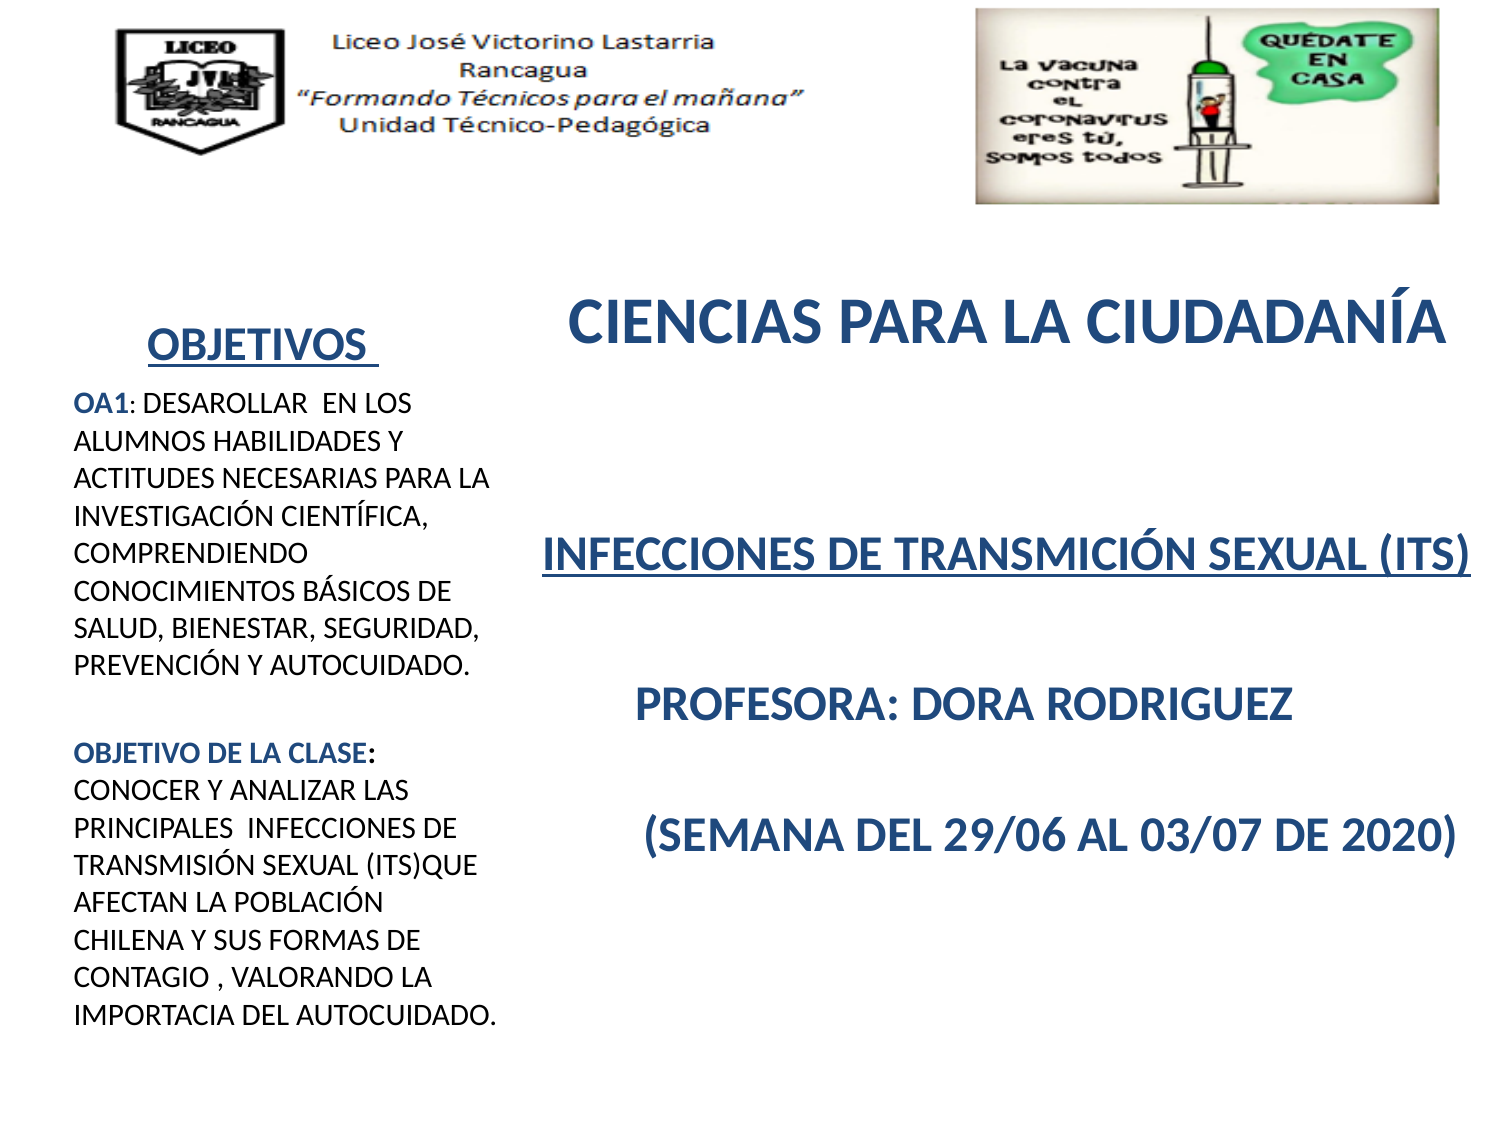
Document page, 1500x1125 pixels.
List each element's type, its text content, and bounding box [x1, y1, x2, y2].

list CIENCIAS PARA LA CIUDADANÍA INFECCIONES DE TRANSMICIÓN SEXUAL (ITS) PROFESORA: DORA RODRIGUEZ (SEMANA DEL 29/06 AL 03/07 DE 2020) [527, 269, 1500, 1125]
title OBJETIVOS [58, 304, 469, 375]
list OA1: DESAROLLAR EN LOS ALUMNOS HABILIDADES Y ACTITUDES NECESARIAS PARA LA INVESTIGACIÓN CIENTÍFICA, COMPRENDIENDO CONOCIMIENTOS BÁSICOS DE SALUD, BIENESTAR, SEGURIDAD, PREVENCIÓN Y AUTOCUIDADO. OBJETIVO DE LA CLASE: CONOCER Y ANALIZAR LAS PRINCIPALES INFECCIONES DE TRANSMISIÓN SEXUAL (ITS)QUE AFECTAN LA POBLACIÓN CHILENA Y SUS FORMAS DE CONTAGIO , VALORANDO LA IMPORTACIA DEL AUTOCUIDADO. [58, 375, 516, 1055]
picture [0, 0, 1500, 226]
